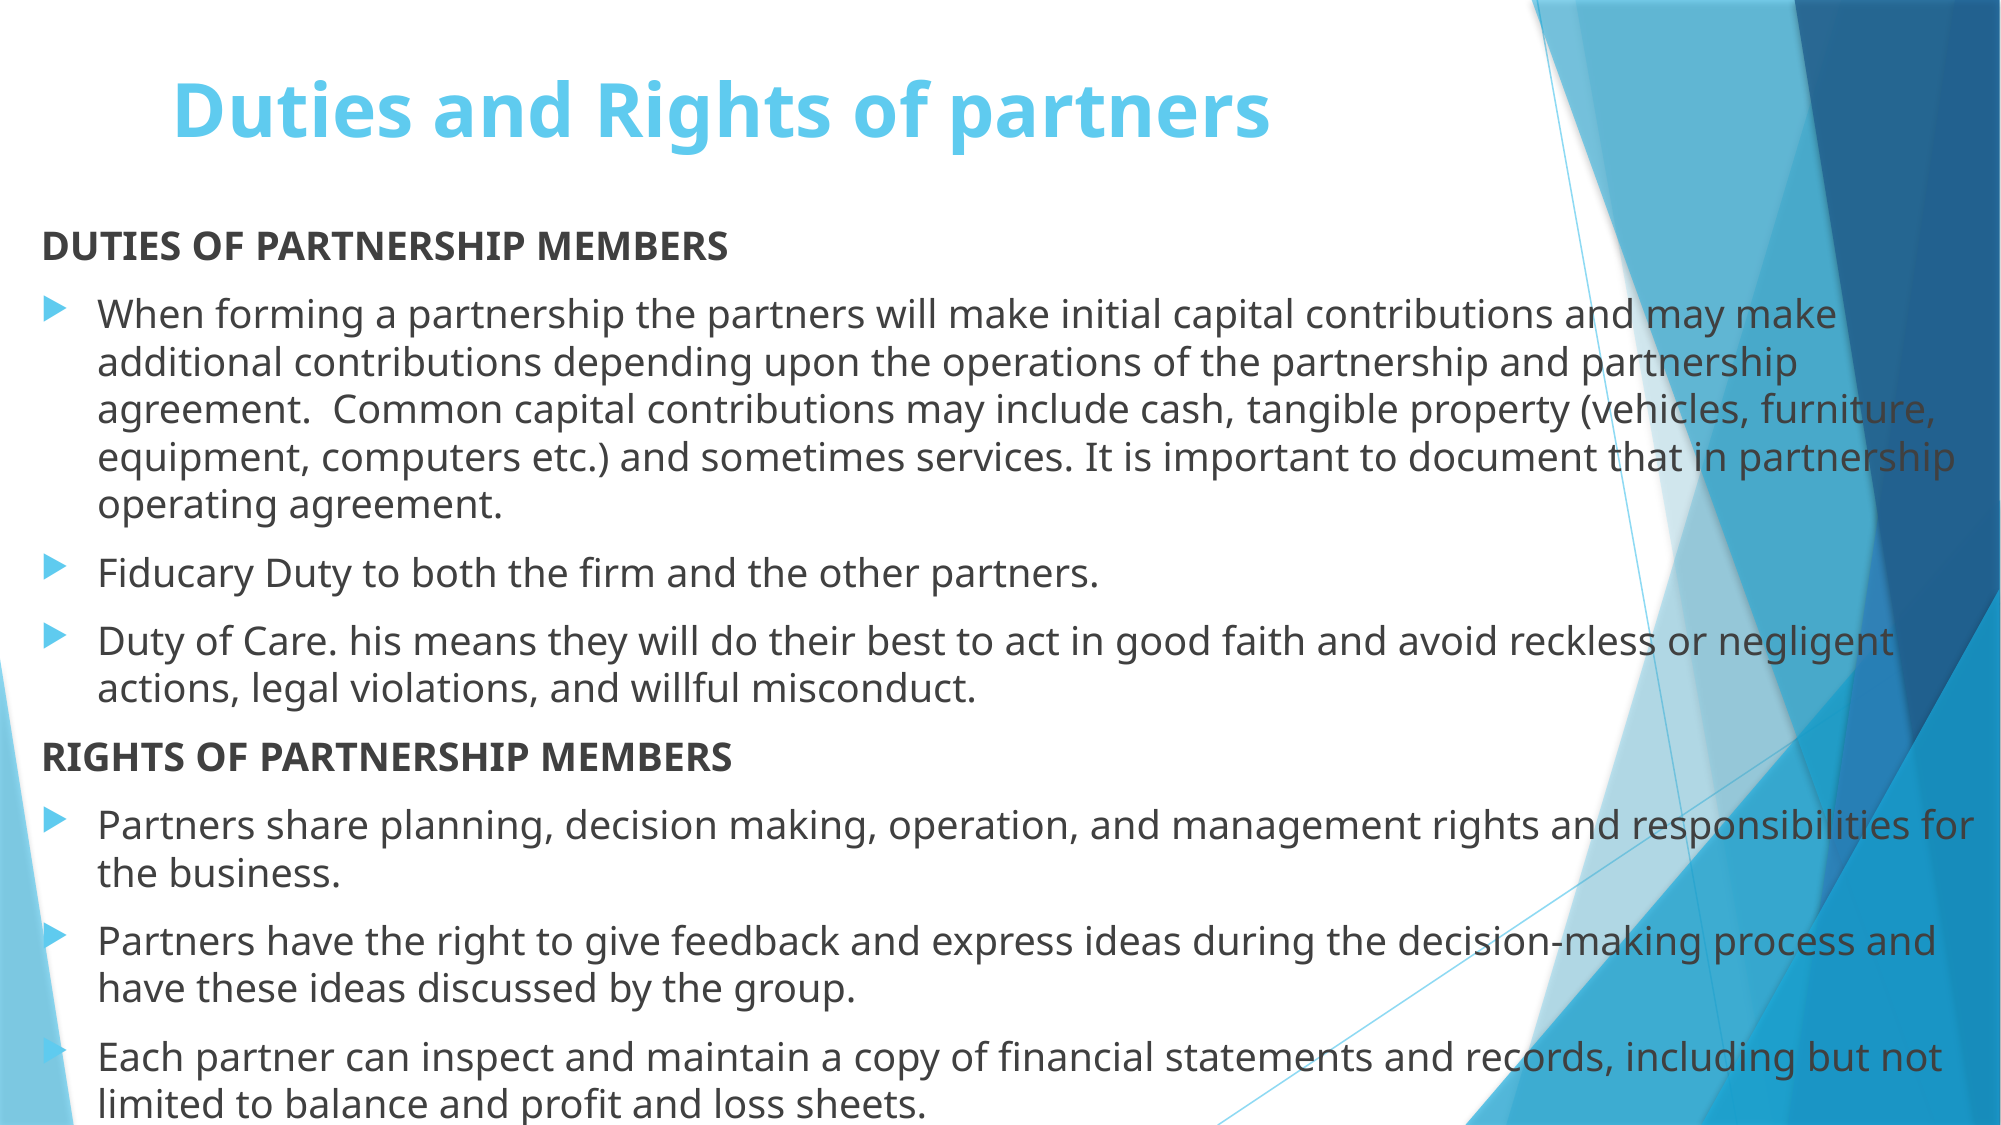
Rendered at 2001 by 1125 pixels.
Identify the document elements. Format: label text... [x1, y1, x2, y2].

list DUTIES OF PARTNERSHIP MEMBERS When forming a partnership the partners will make initial capital contributions and may make additional contributions depending upon the operations of the partnership and partnership agreement. Common capital contributions may include cash, tangible property (vehicles, furniture, equipment, computers etc.) and sometimes services. It is important to document that in partnership operating agreement. Fiducary Duty to both the firm and the other partners. Duty of Care. his means they will do their best to act in good faith and avoid reckless or negligent actions, legal violations, and willful misconduct. RIGHTS OF PARTNERSHIP MEMBERS Partners share planning, decision making, operation, and management rights and responsibilities for the business. Partners have the right to give feedback and express ideas during the decision-making process and have these ideas discussed by the group. Each partner can inspect and maintain a copy of financial statements and records, including but not limited to balance and profit and loss sheets. Each partner claims a share of the business's profits and losses based on the percentage of his or her investment. Each partner has the right to indemnification, or compensation for expenses he or she pays on behalf of the business. [25, 213, 2000, 1114]
title Duties and Rights of partners [137, 54, 1863, 213]
